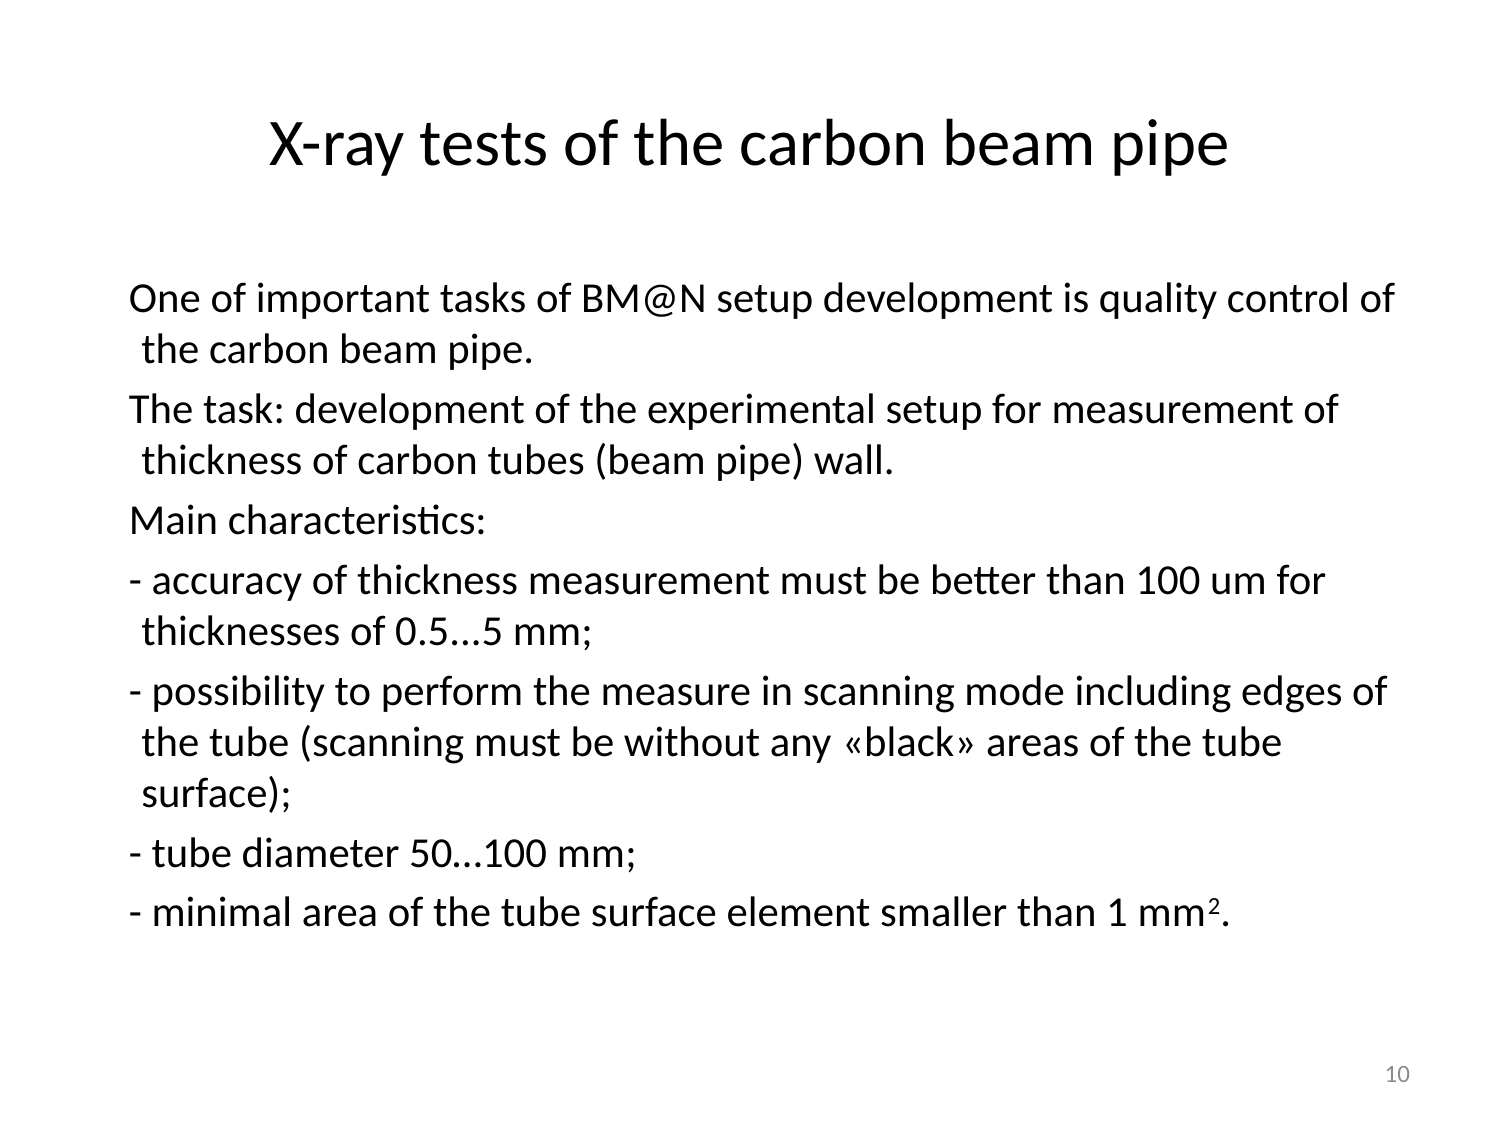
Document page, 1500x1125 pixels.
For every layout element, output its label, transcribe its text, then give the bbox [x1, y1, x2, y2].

slide_number 10 [1074, 1042, 1425, 1103]
list One of important tasks of BM@N setup development is quality control of the carbon beam pipe. The task: development of the experimental setup for measurement of thickness of carbon tubes (beam pipe) wall. Main characteristics: - accuracy of thickness measurement must be better than 100 um for thicknesses of 0.5...5 mm; - possibility to perform the measure in scanning mode including edges of the tube (scanning must be without any «black» areas of the tube surface); - tube diameter 50…100 mm; - minimal area of the tube surface element smaller than 1 mm2. [75, 262, 1425, 1005]
title X-ray tests of the carbon beam pipe [75, 45, 1425, 233]
